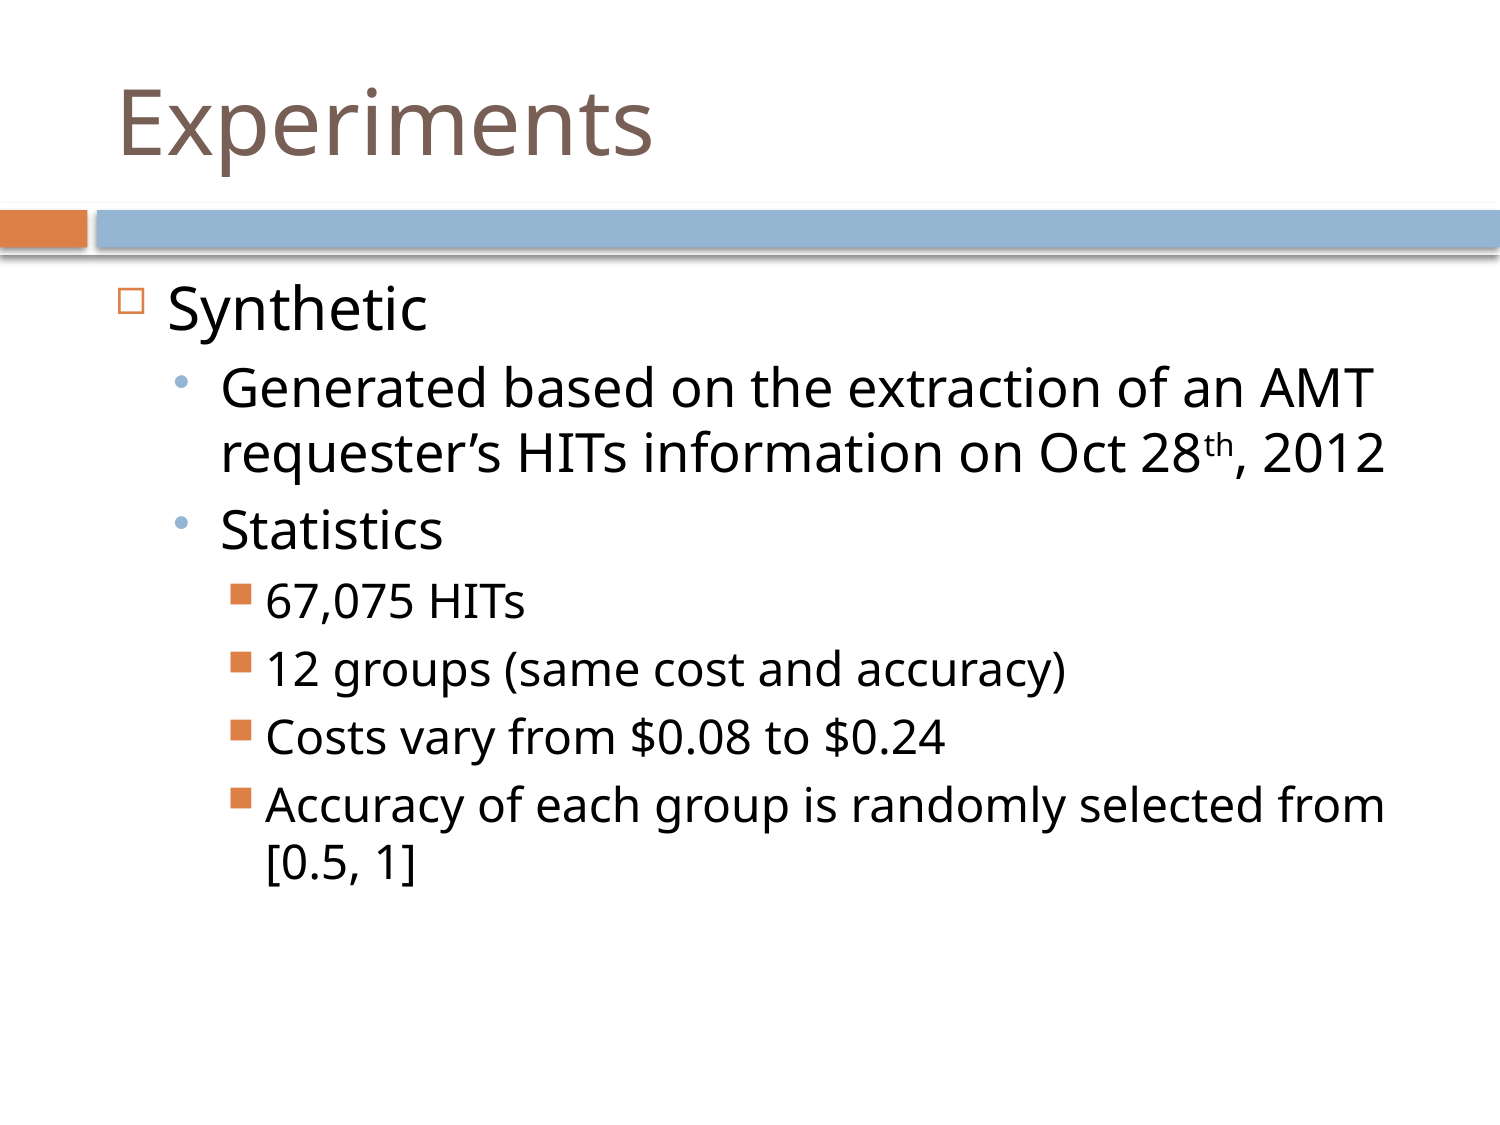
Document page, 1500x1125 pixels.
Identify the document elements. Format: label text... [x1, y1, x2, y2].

list Synthetic Generated based on the extraction of an AMT requester’s HITs information on Oct 28th, 2012 Statistics 67,075 HITs 12 groups (same cost and accuracy) Costs vary from $0.08 to $0.24 Accuracy of each group is randomly selected from [0.5, 1] [100, 262, 1438, 1000]
title Experiments [100, 37, 1438, 200]
